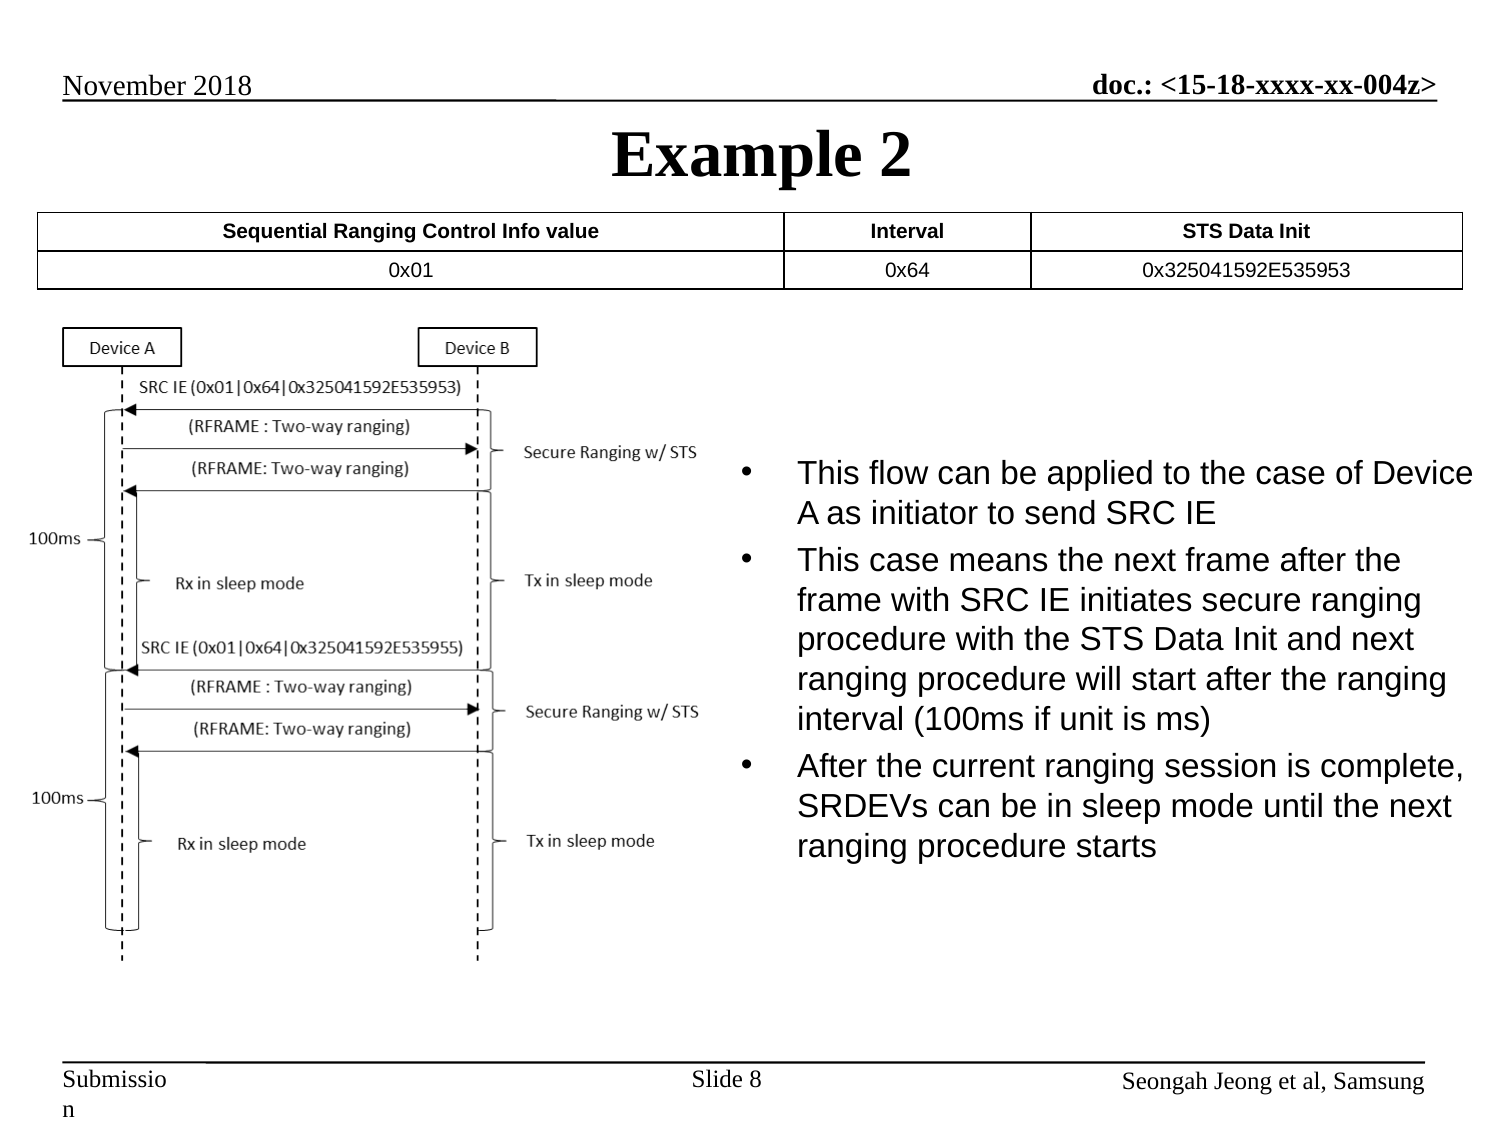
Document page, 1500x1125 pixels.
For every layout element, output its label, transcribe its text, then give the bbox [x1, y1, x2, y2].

table_cell 0x325041592E535953 [1032, 252, 1462, 288]
picture [0, 326, 757, 961]
text_box This flow can be applied to the case of Device A as initiator to send SRC IE This case means the next frame after the frame with SRC IE initiates secure ranging procedure with the STS Data Init and next ranging procedure will start after the ranging interval (100ms if unit is ms) After the current ranging session is complete, SRDEVs can be in sleep mode until the next ranging procedure starts [725, 443, 1499, 988]
title Example 2 [50, 112, 1475, 188]
table_header Sequential Ranging Control Info value [38, 213, 783, 250]
table_cell 0x01 [38, 252, 783, 288]
table_header Interval [785, 213, 1030, 250]
table_cell 0x64 [785, 252, 1030, 288]
table_header STS Data Init [1032, 213, 1462, 250]
